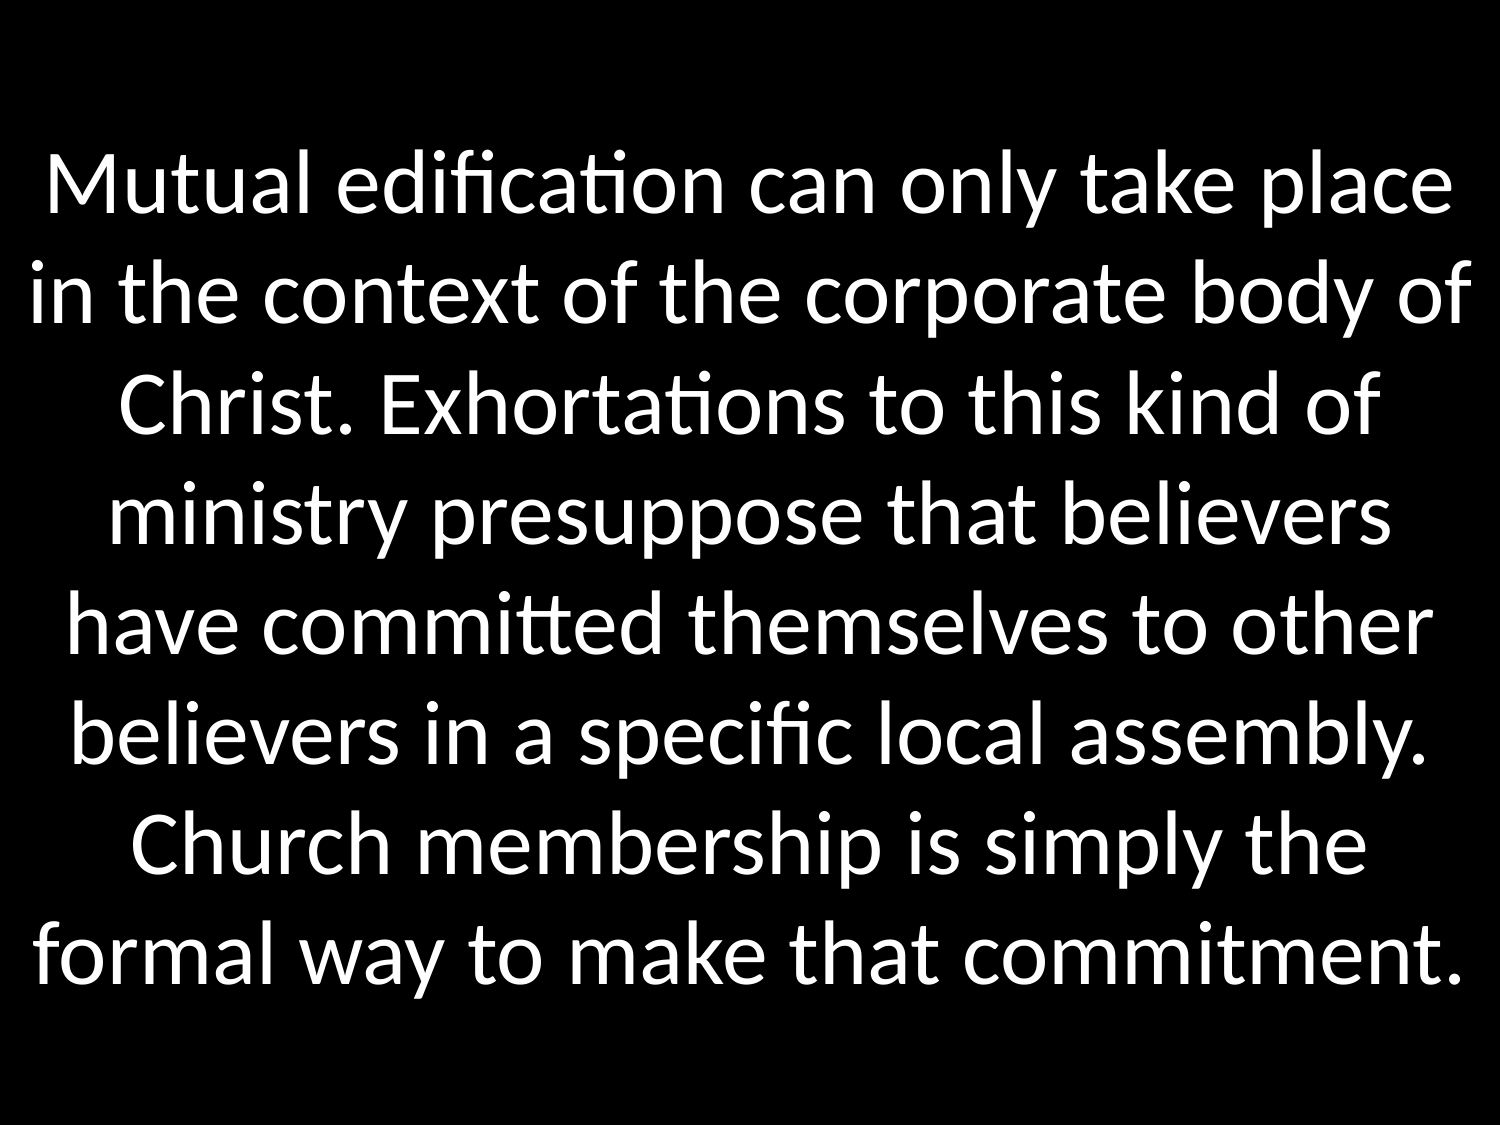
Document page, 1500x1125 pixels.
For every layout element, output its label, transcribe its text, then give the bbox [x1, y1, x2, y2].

title Mutual edification can only take place in the context of the corporate body of Christ. Exhortations to this kind of ministry presuppose that believers have committed themselves to other believers in a specific local assembly. Church membership is simply the formal way to make that commitment. [0, 0, 1500, 1125]
